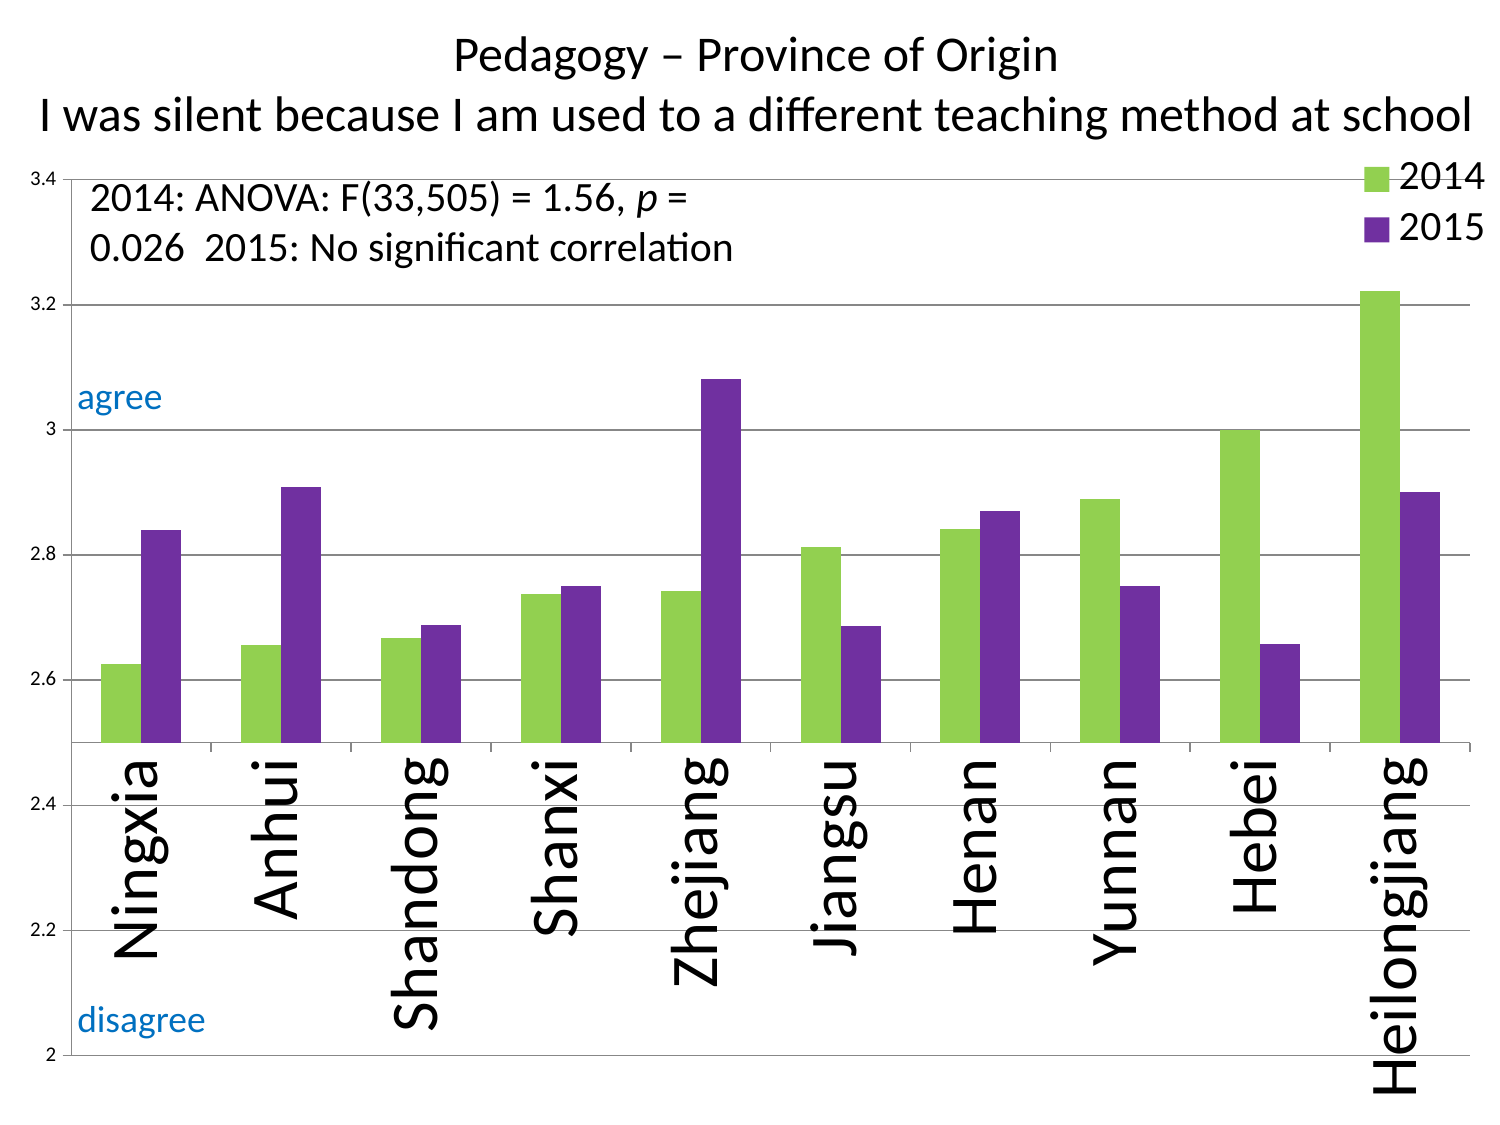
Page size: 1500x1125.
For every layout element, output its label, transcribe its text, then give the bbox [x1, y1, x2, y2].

chart [0, 149, 1500, 1125]
title Pedagogy – Province of Origin I was silent because I am used to a different teaching method at school [12, 0, 1500, 149]
